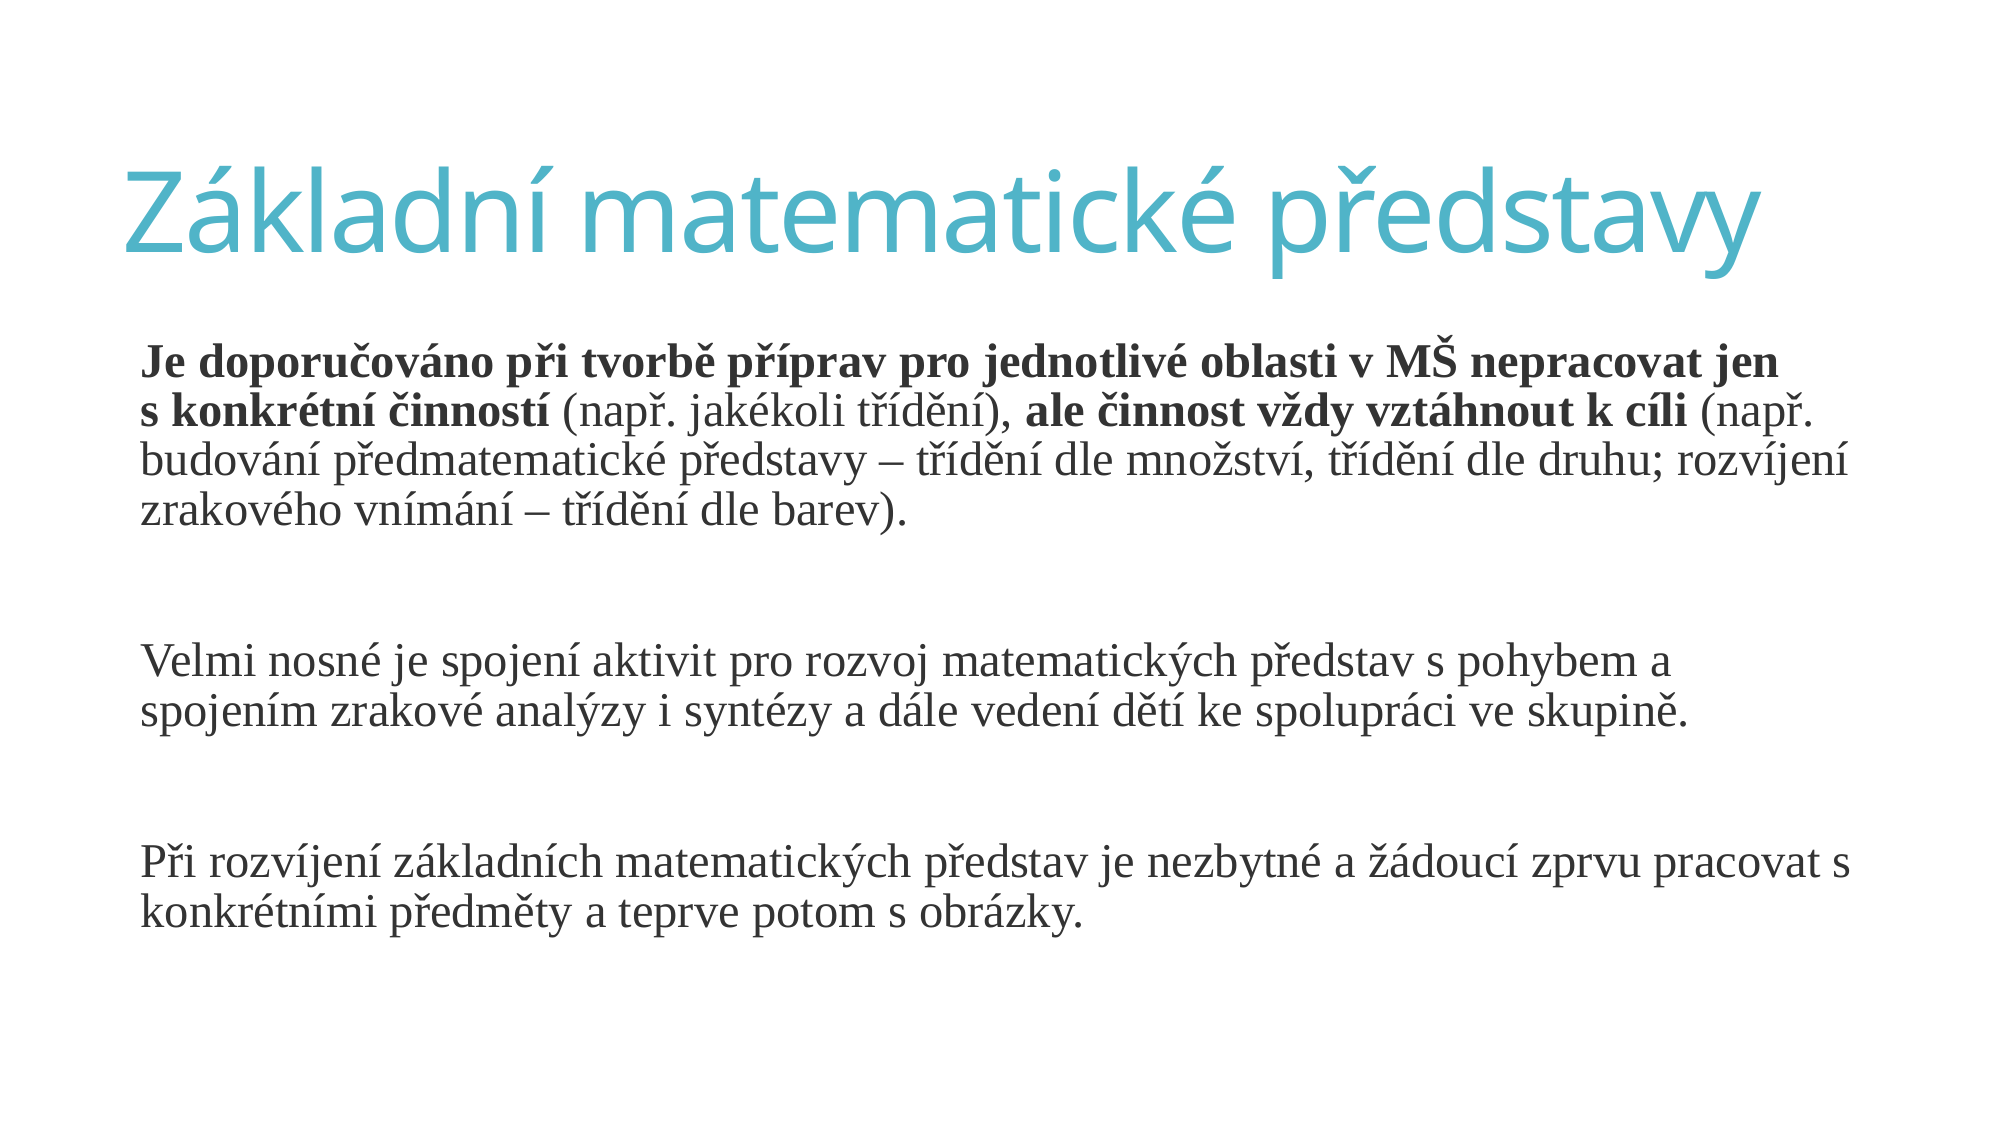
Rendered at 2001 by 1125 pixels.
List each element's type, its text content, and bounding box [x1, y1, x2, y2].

title Základní matematické představy [107, 81, 1875, 354]
list Je doporučováno při tvorbě příprav pro jednotlivé oblasti v MŠ nepracovat jen s konkrétní činností (např. jakékoli třídění), ale činnost vždy vztáhnout k cíli (např. budování předmatematické představy – třídění dle množství, třídění dle druhu; rozvíjení zrakového vnímání – třídění dle barev). Velmi nosné je spojení aktivit pro rozvoj matematických představ s pohybem a spojením zrakové analýzy i syntézy a dále vedení dětí ke spolupráci ve skupině. Při rozvíjení základních matematických představ je nezbytné a žádoucí zprvu pracovat s konkrétními předměty a teprve potom s obrázky. [111, 329, 1876, 948]
